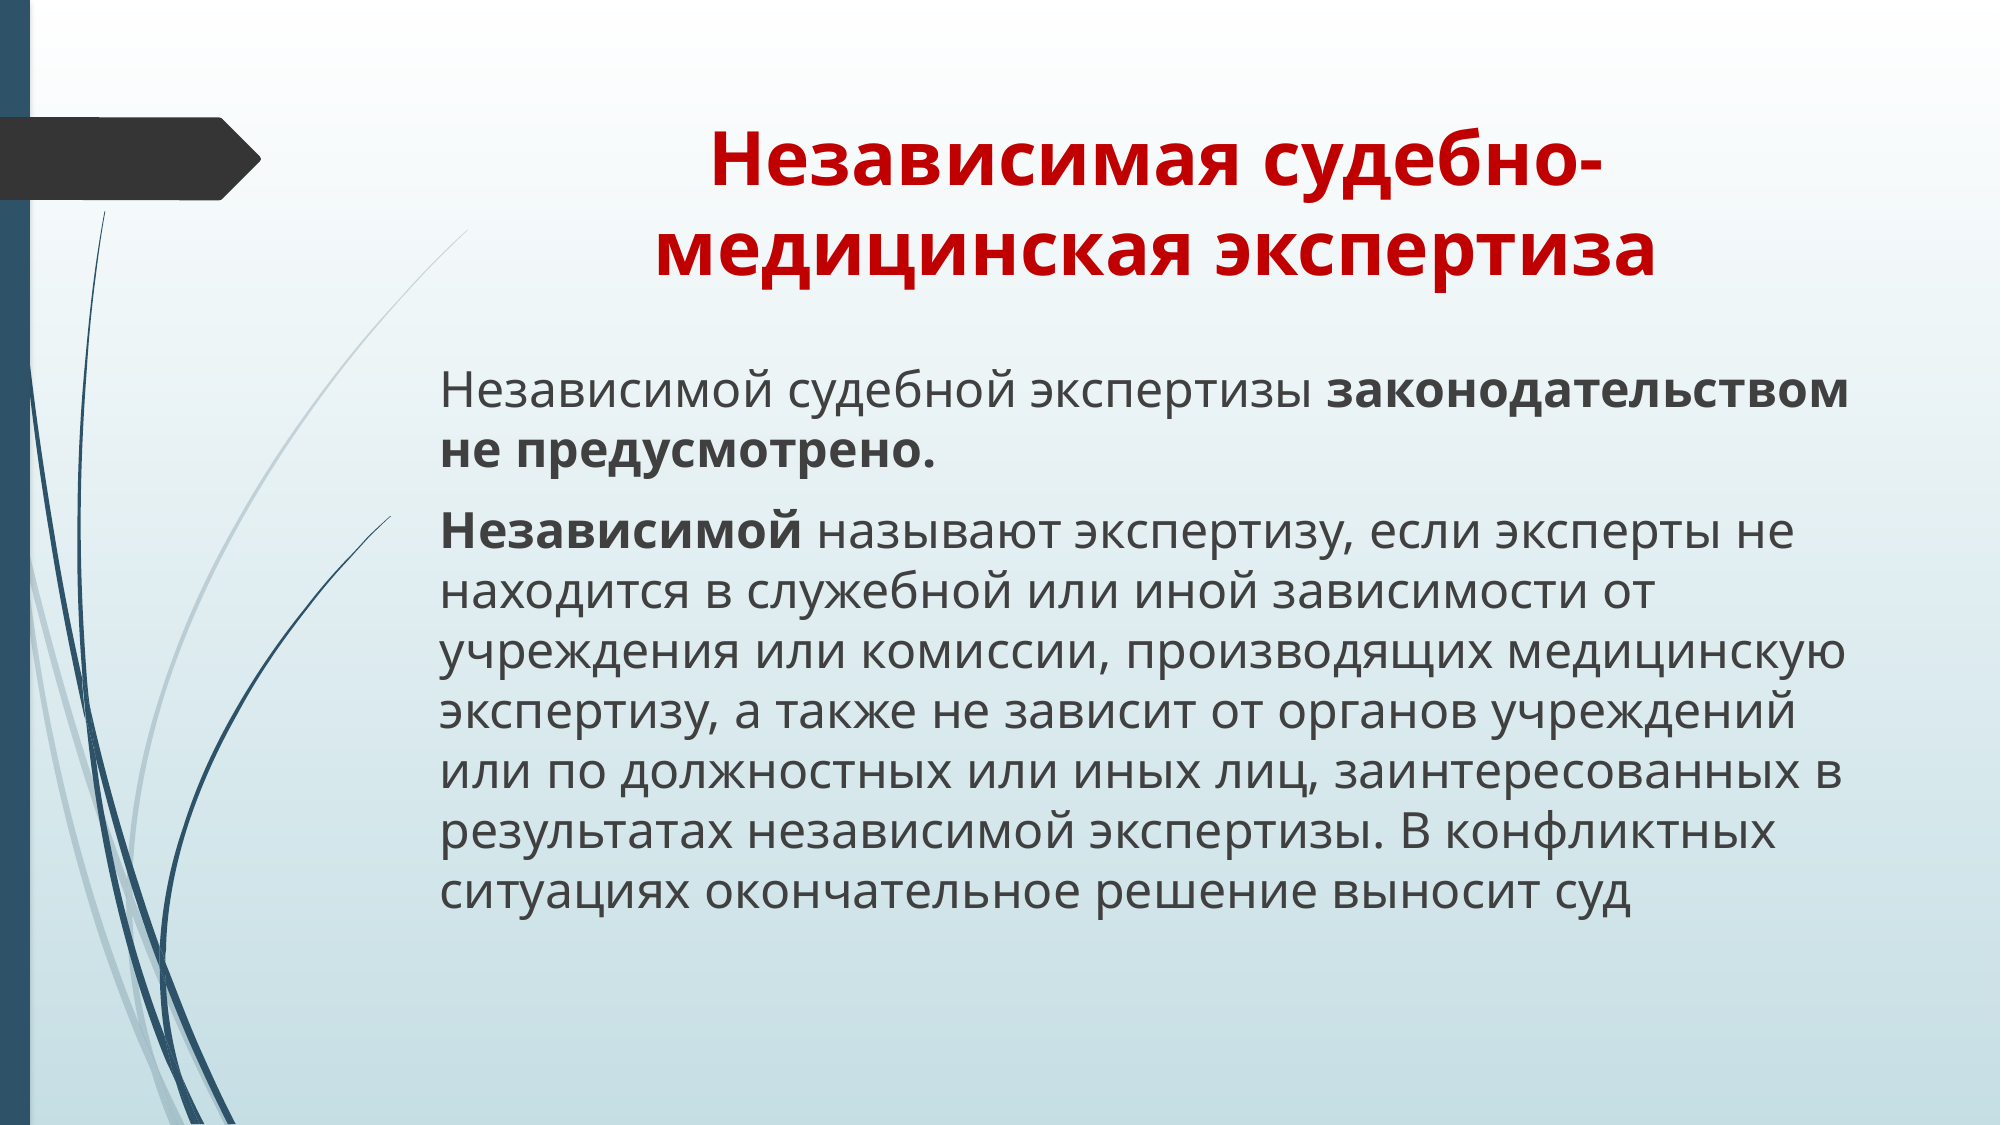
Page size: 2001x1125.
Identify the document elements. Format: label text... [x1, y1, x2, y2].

list Независимой судебной экспертизы законодательством не предусмотрено. Независимой называют экспертизу, если эксперты не находится в служебной или иной зависимости от учреждения или комиссии, производящих медицинскую экспертизу, а также не зависит от органов учреждений или по должностных или иных лиц, заинтересованных в результатах независимой экспертизы. В конфликтных ситуациях окончательное решение выносит суд [424, 350, 1888, 970]
title Независимая судебно-медицинская экспертиза [425, 102, 1888, 313]
